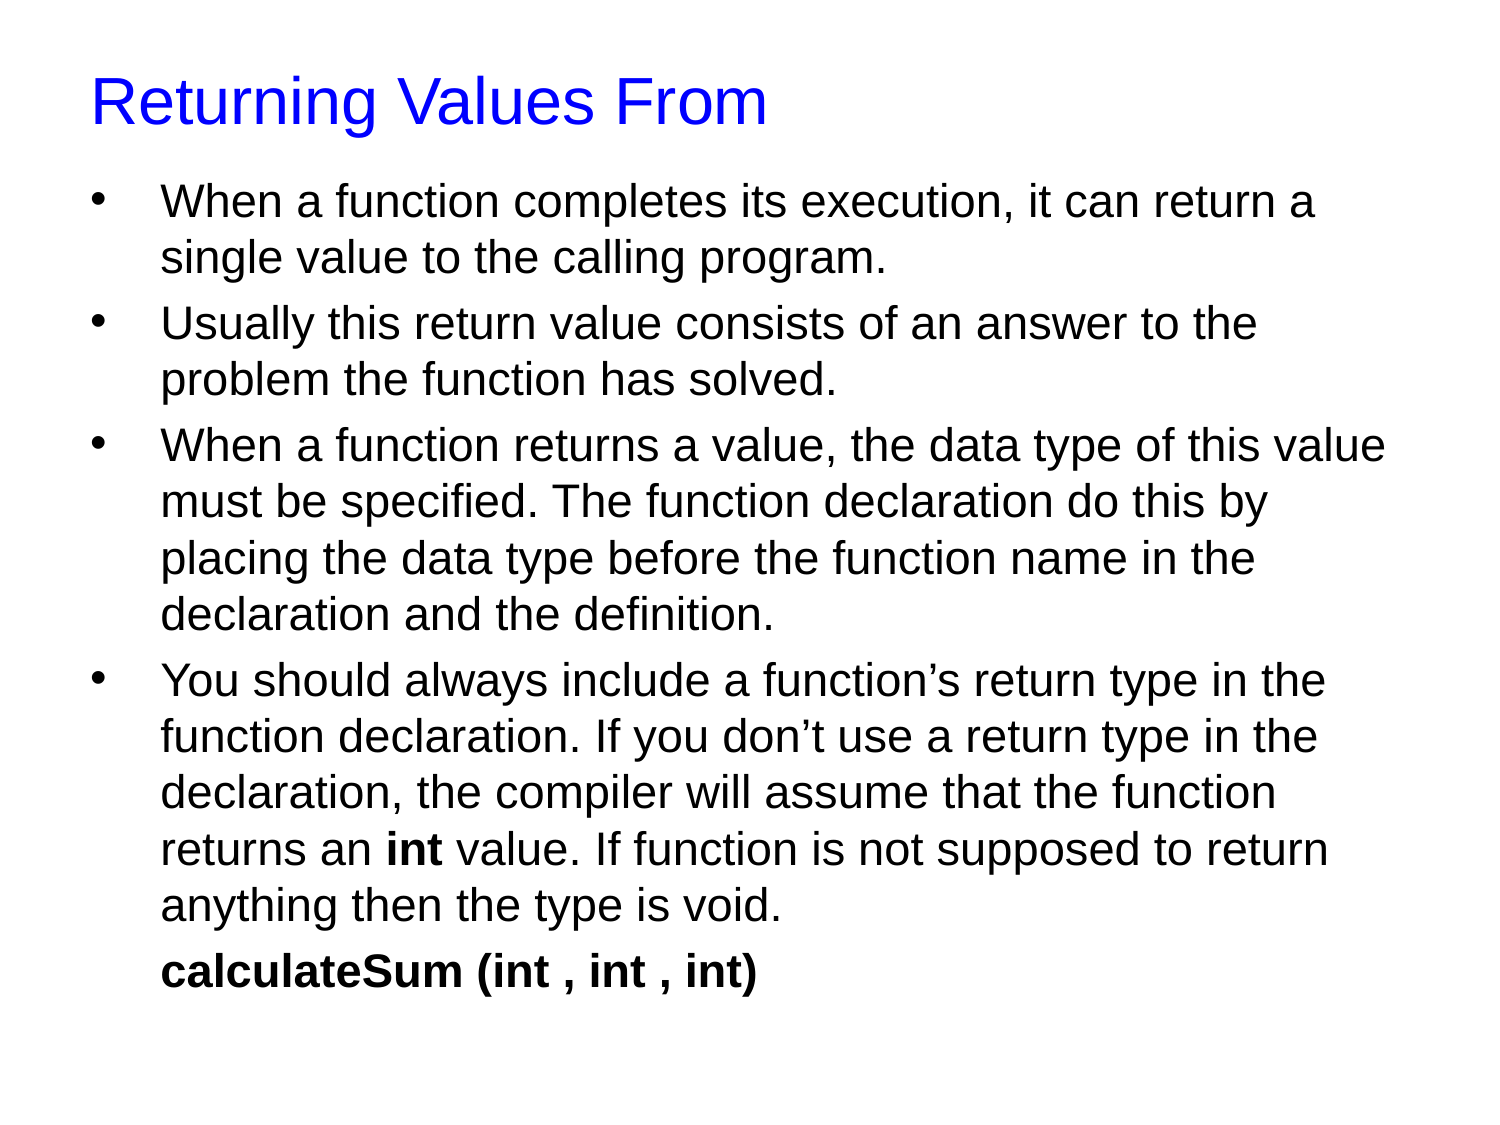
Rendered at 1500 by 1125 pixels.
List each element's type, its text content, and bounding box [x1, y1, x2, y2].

title Returning Values From [75, 45, 1425, 150]
list When a function completes its execution, it can return a single value to the calling program. Usually this return value consists of an answer to the problem the function has solved. When a function returns a value, the data type of this value must be specified. The function declaration do this by placing the data type before the function name in the declaration and the definition. You should always include a function’s return type in the function declaration. If you don’t use a return type in the declaration, the compiler will assume that the function returns an int value. If function is not supposed to return anything then the type is void. calculateSum (int , int , int) [75, 162, 1425, 1005]
